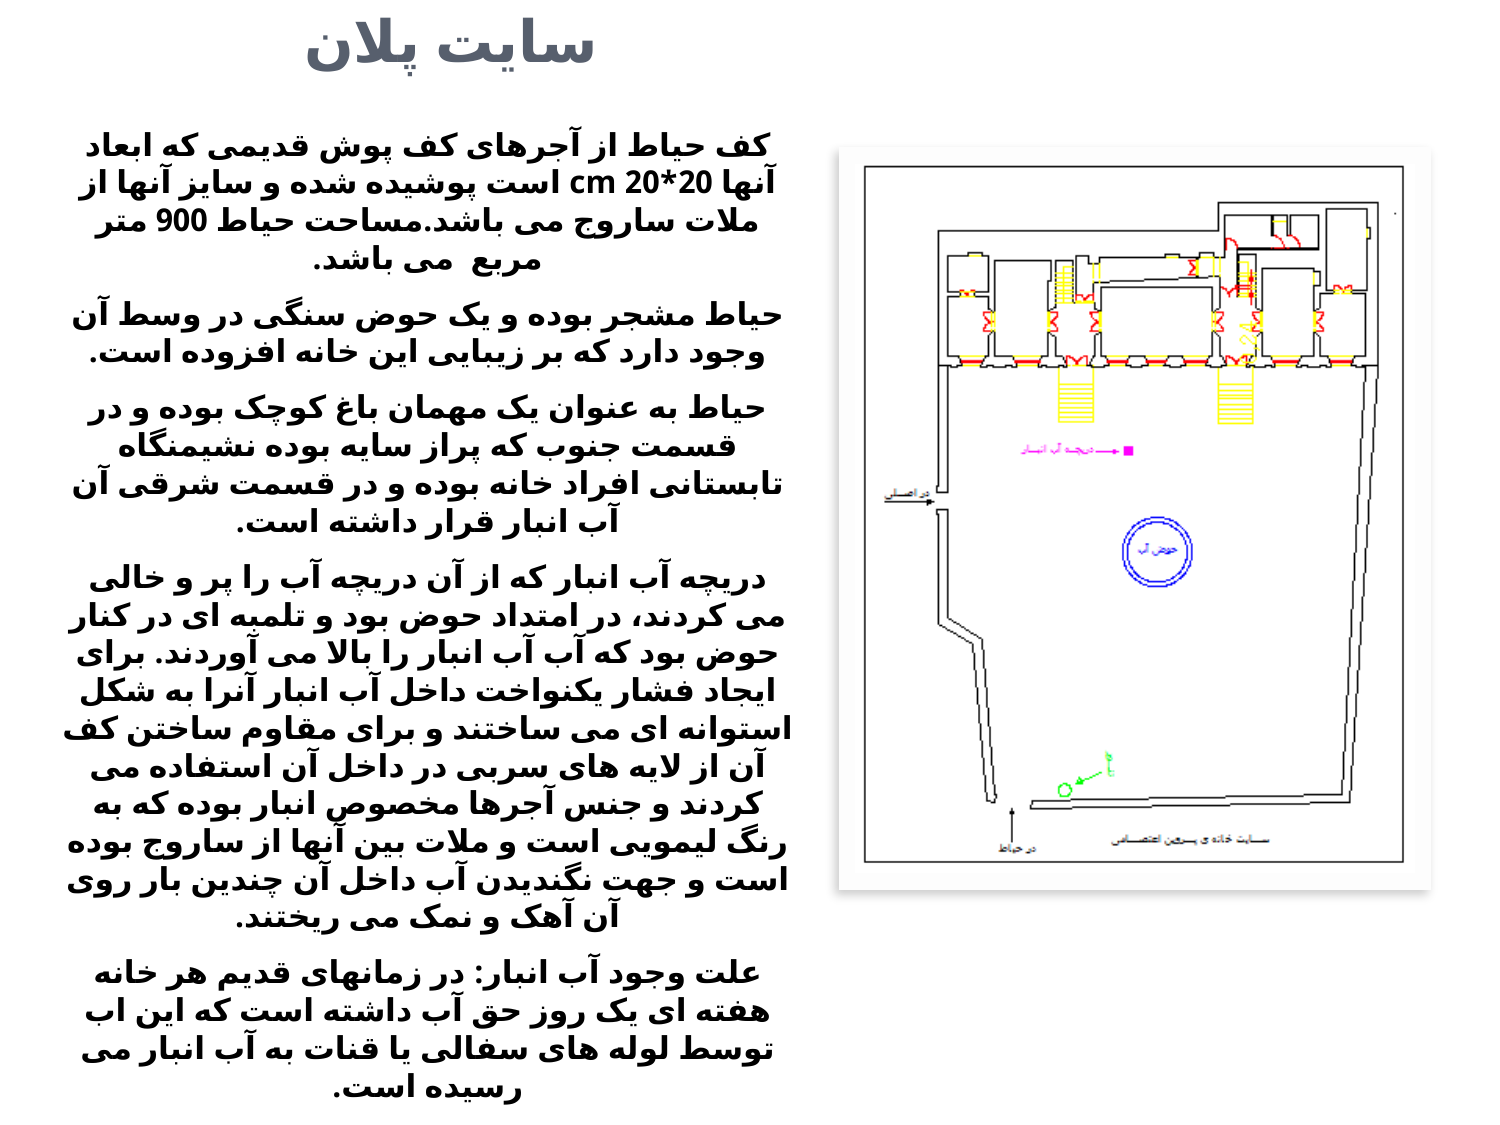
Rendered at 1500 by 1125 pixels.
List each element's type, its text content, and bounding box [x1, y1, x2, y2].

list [854, 163, 1416, 874]
title سایت پلان [164, 0, 739, 82]
list کف حیاط از آجرهای کف پوش قدیمی که ابعاد آنها 20*20 cm است پوشیده شده و سایز آنها از ملات ساروج می باشد.مساحت حیاط 900 متر مربع می باشد. حیاط مشجر بوده و یک حوض سنگی در وسط آن وجود دارد که بر زیبایی این خانه افزوده است. حیاط به عنوان یک مهمان باغ کوچک بوده و در قسمت جنوب که پراز سایه بوده نشیمنگاه تابستانی افراد خانه بوده و در قسمت شرقی آن آب انبار قرار داشته است. دریچه آب انبار که از آن دریچه آب را پر و خالی می کردند، در امتداد حوض بود و تلمبه ای در کنار حوض بود که آب آب انبار را بالا می آوردند. برای ایجاد فشار یکنواخت داخل آب انبار آنرا به شکل استوانه ای می ساختند و برای مقاوم ساختن کف آن از لایه های سربی در داخل آن استفاده می کردند و جنس آجرها مخصوص انبار بوده که به رنگ لیمویی است و ملات بین آنها از ساروج بوده است و جهت نگندیدن آب داخل آن چندین بار روی آن آهک و نمک می ریختند. علت وجود آب انبار: در زمانهای قدیم هر خانه هفته ای یک روز حق آب داشته است که این اب توسط لوله های سفالی یا قنات به آب انبار می رسیده است. [46, 117, 809, 1125]
